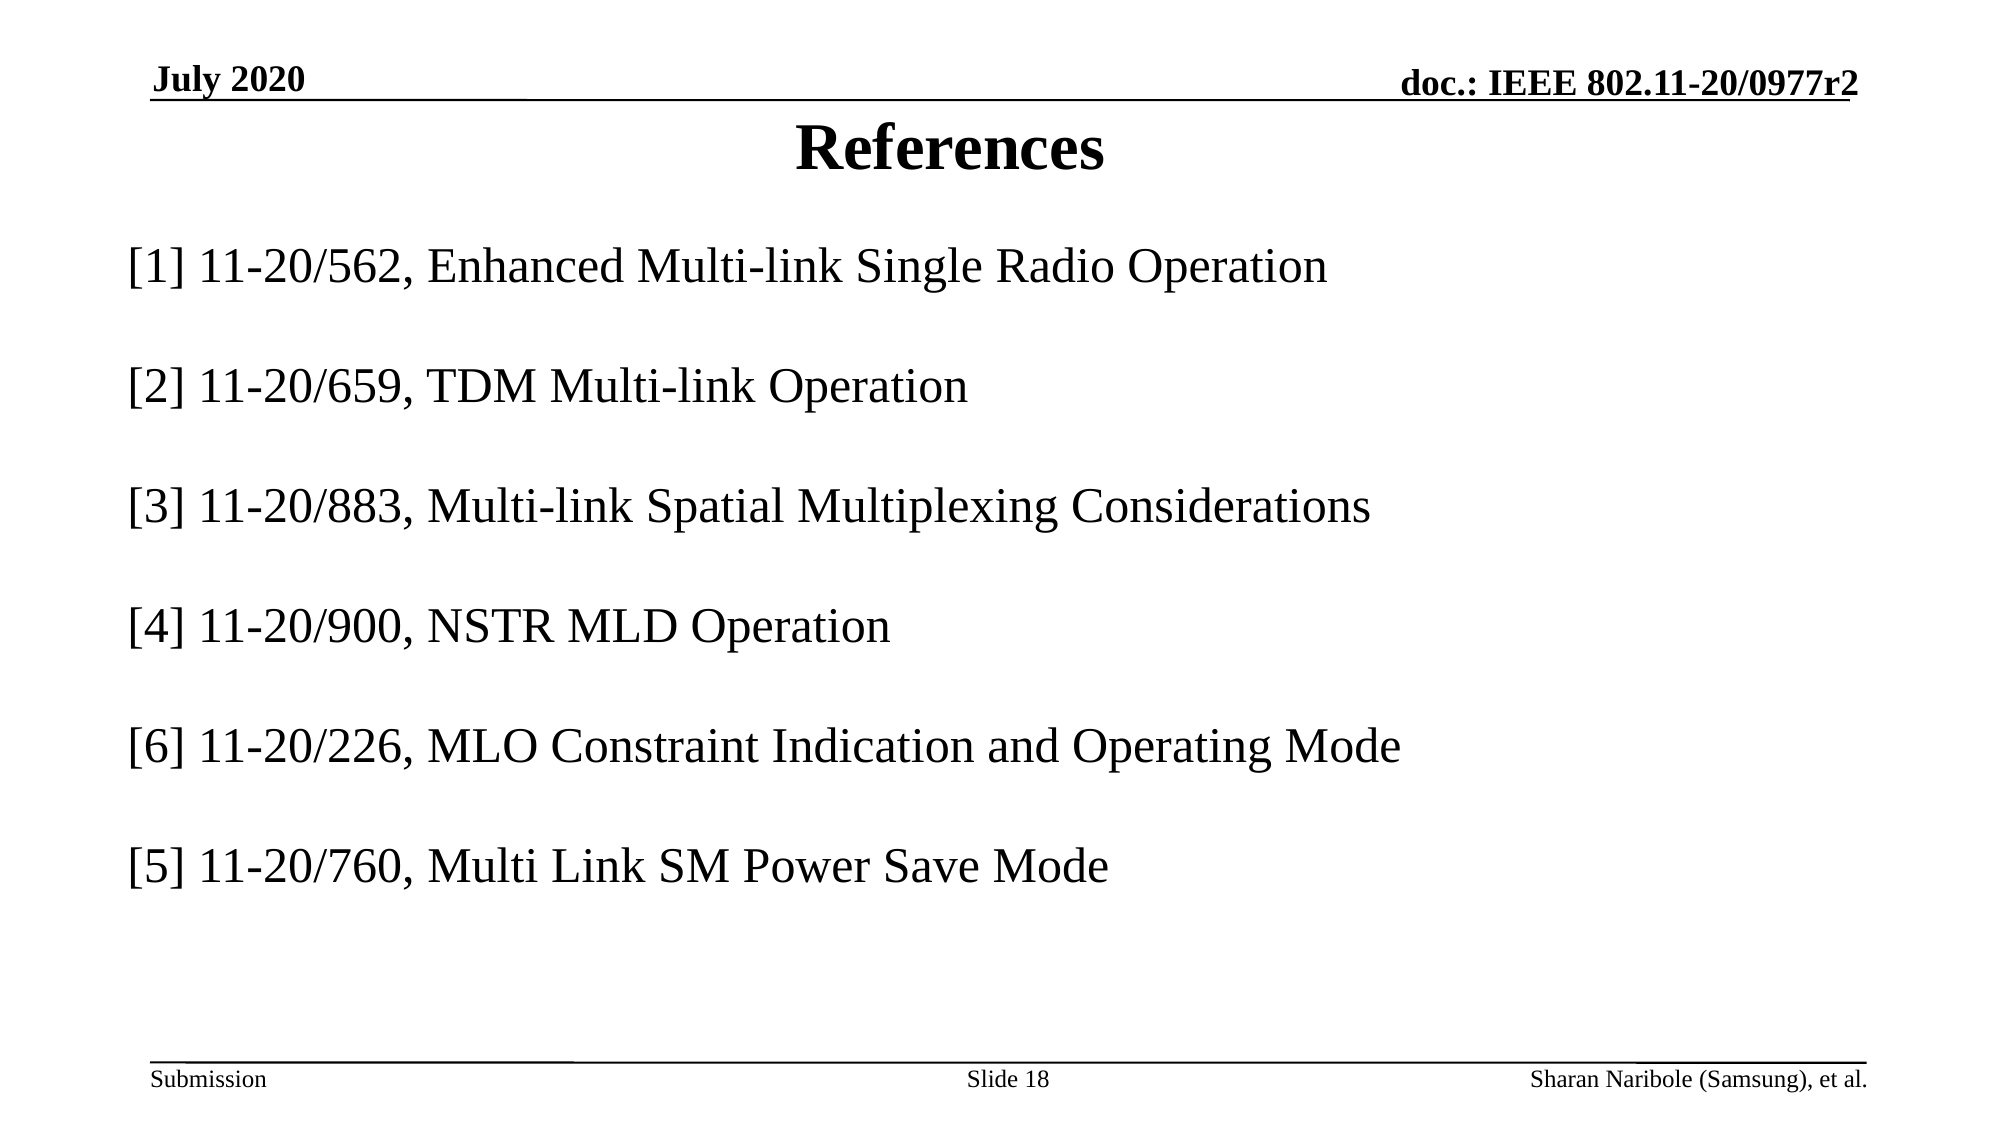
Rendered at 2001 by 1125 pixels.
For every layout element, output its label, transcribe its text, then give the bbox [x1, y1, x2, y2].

footer Sharan Naribole (Samsung), et al. [1171, 1061, 1869, 1093]
text_box [1] 11-20/562, Enhanced Multi-link Single Radio Operation [2] 11-20/659, TDM Multi-link Operation [3] 11-20/883, Multi-link Spatial Multiplexing Considerations [4] 11-20/900, NSTR MLD Operation [6] 11-20/226, MLO Constraint Indication and Operating Mode [5] 11-20/760, Multi Link SM Power Save Mode [112, 224, 1938, 900]
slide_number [152, 54, 563, 100]
slide_number Slide 18 [950, 1061, 1067, 1123]
title References [100, 55, 1801, 231]
